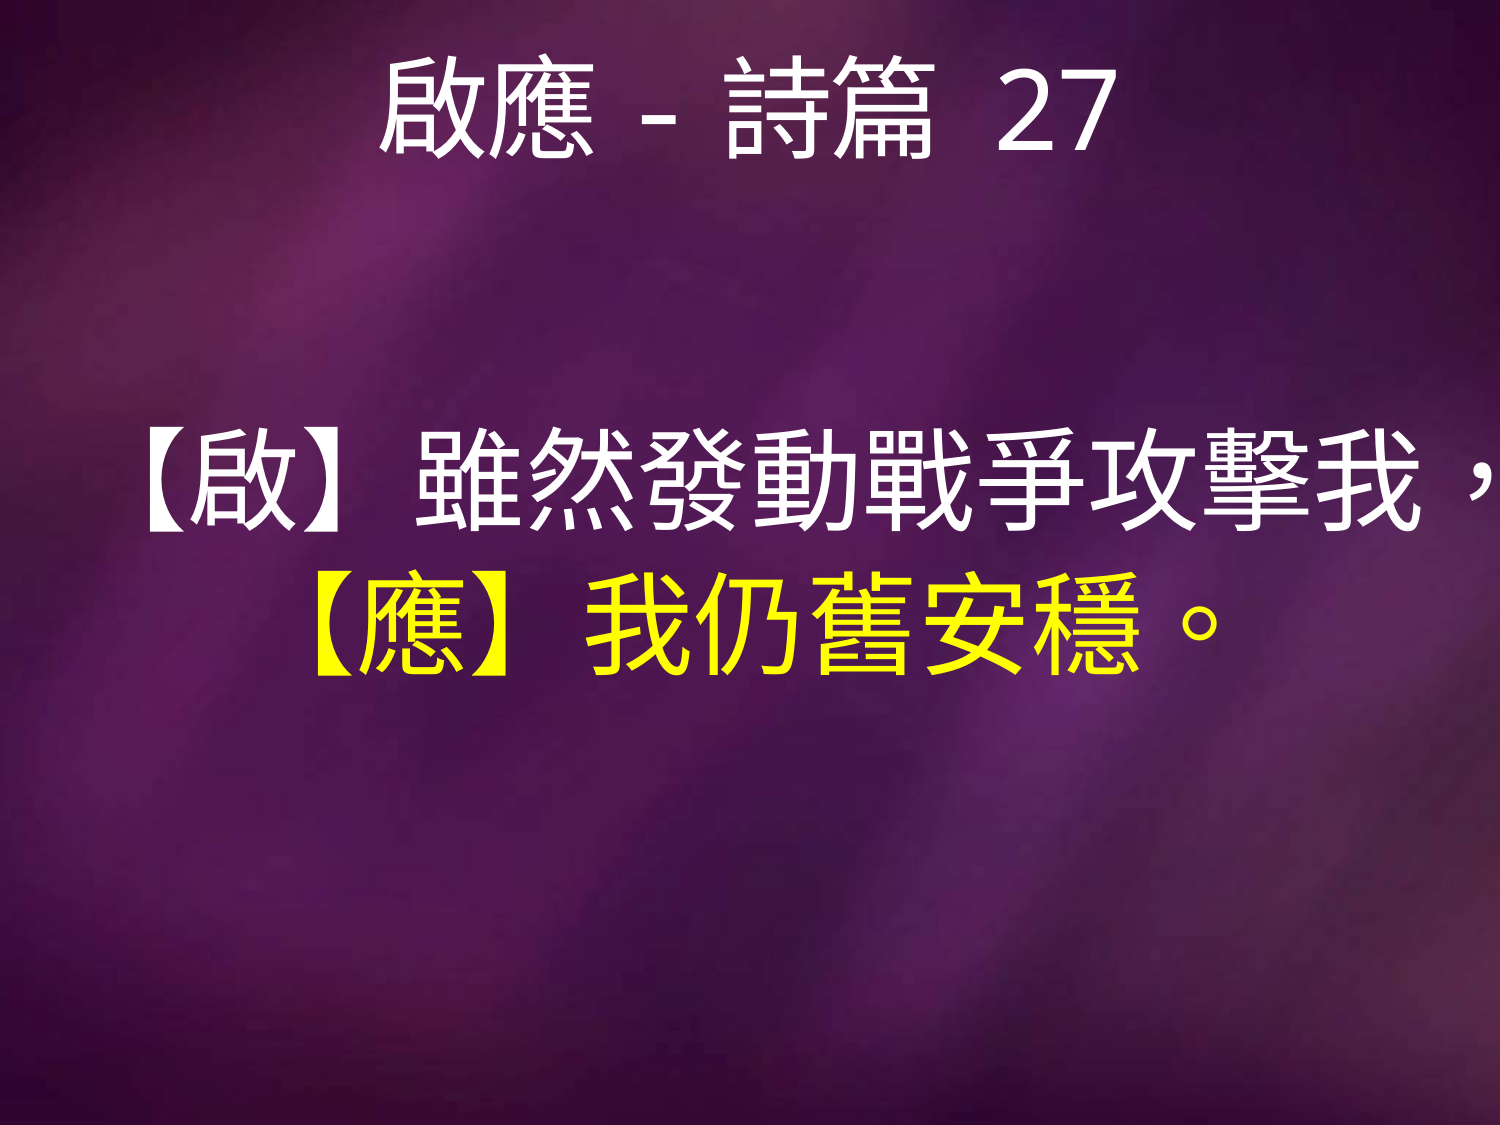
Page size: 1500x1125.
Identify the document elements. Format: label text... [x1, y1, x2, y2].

picture [0, 0, 1500, 1125]
title 啟應-詩篇 27 [62, 37, 1438, 174]
list 【啟】雖然發動戰爭攻擊我， 【應】我仍舊安穩。 [62, 425, 1438, 698]
